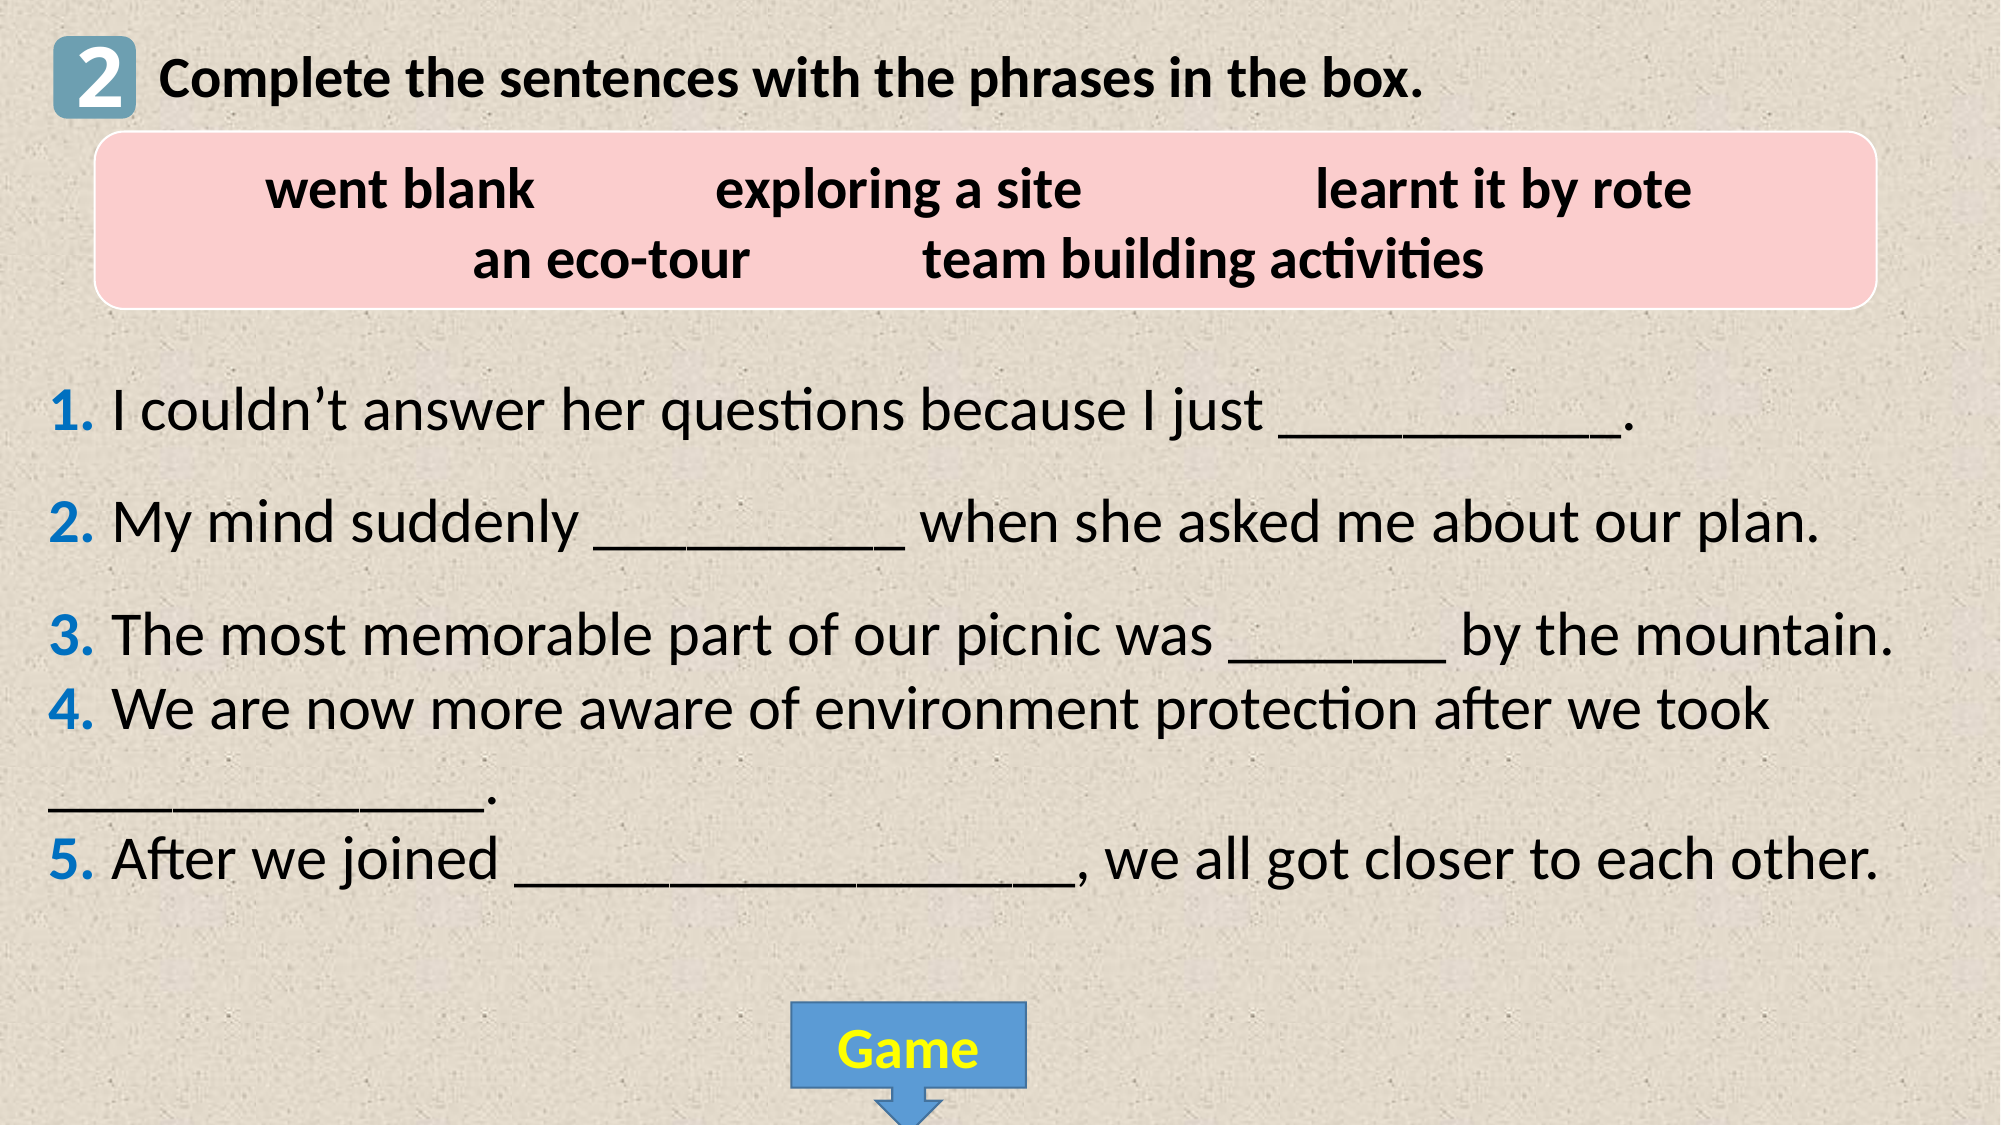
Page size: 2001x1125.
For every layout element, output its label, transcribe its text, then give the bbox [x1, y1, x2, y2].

text_box 2 [62, 16, 128, 132]
text_box 1. I couldn’t answer her questions because I just ___________. 2. My mind suddenly __________ when she asked me about our plan. 3. The most memorable part of our picnic was _______ by the mountain. 4. We are now more aware of environment protection after we took ______________. 5. After we joined __________________, we all got closer to each other. [33, 323, 1938, 1125]
text_box Complete the sentences with the phrases in the box. [144, 31, 1841, 117]
text_box [52, 36, 62, 119]
text_box Game [790, 1001, 1027, 1125]
picture [0, 0, 2001, 1125]
text_box [128, 36, 137, 119]
text_box went blank exploring a site learnt it by rote an eco-tour team building activities [93, 130, 1878, 311]
